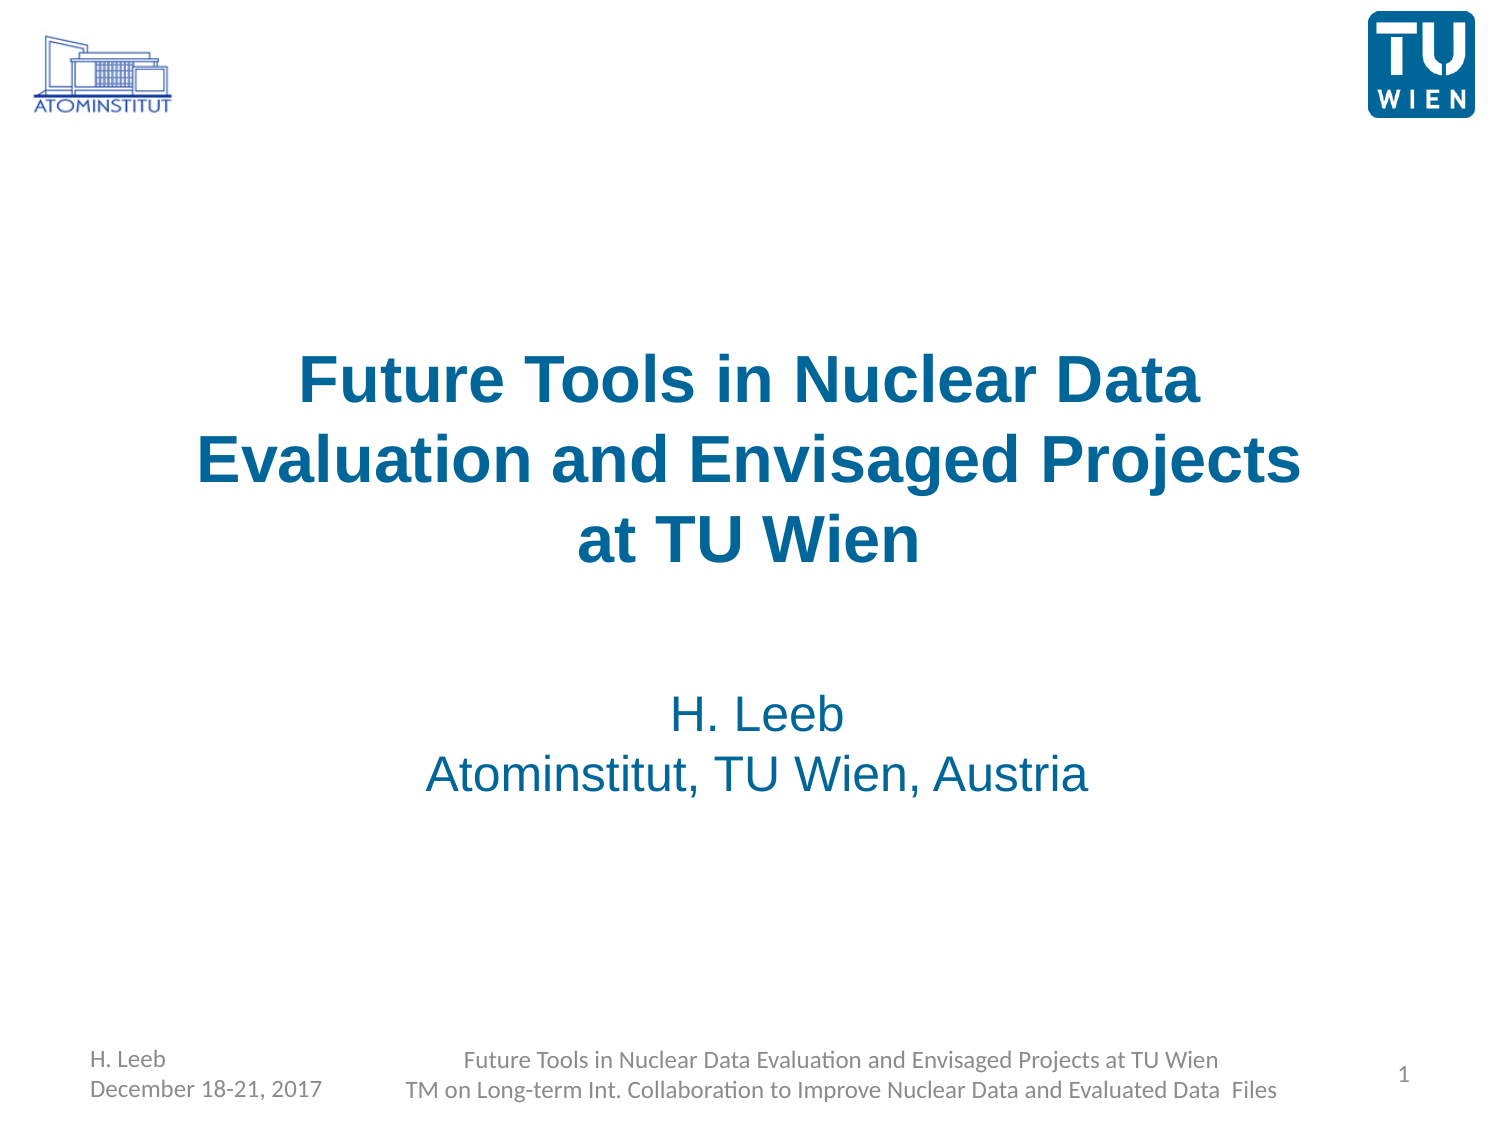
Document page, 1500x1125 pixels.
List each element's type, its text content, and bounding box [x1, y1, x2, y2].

picture [1451, 90, 1465, 108]
picture [1377, 23, 1416, 33]
text_box H. Leeb Atominstitut, TU Wien, Austria [410, 674, 1104, 809]
picture [1378, 90, 1400, 108]
title Future Tools in Nuclear Data Evaluation and Envisaged Projects at TU Wien [171, 367, 1329, 545]
footer Future Tools in Nuclear Data Evaluation and Envisaged Projects at TU Wien TM on Long-term Int. Collaboration to Improve Nuclear Data and Evaluated Data Files [355, 1043, 1329, 1104]
picture [1391, 38, 1402, 74]
picture [1446, 23, 1465, 74]
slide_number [75, 1042, 349, 1103]
picture [23, 11, 177, 118]
picture [1427, 90, 1439, 108]
slide_number 1 [1340, 1042, 1425, 1103]
picture [1423, 23, 1441, 75]
